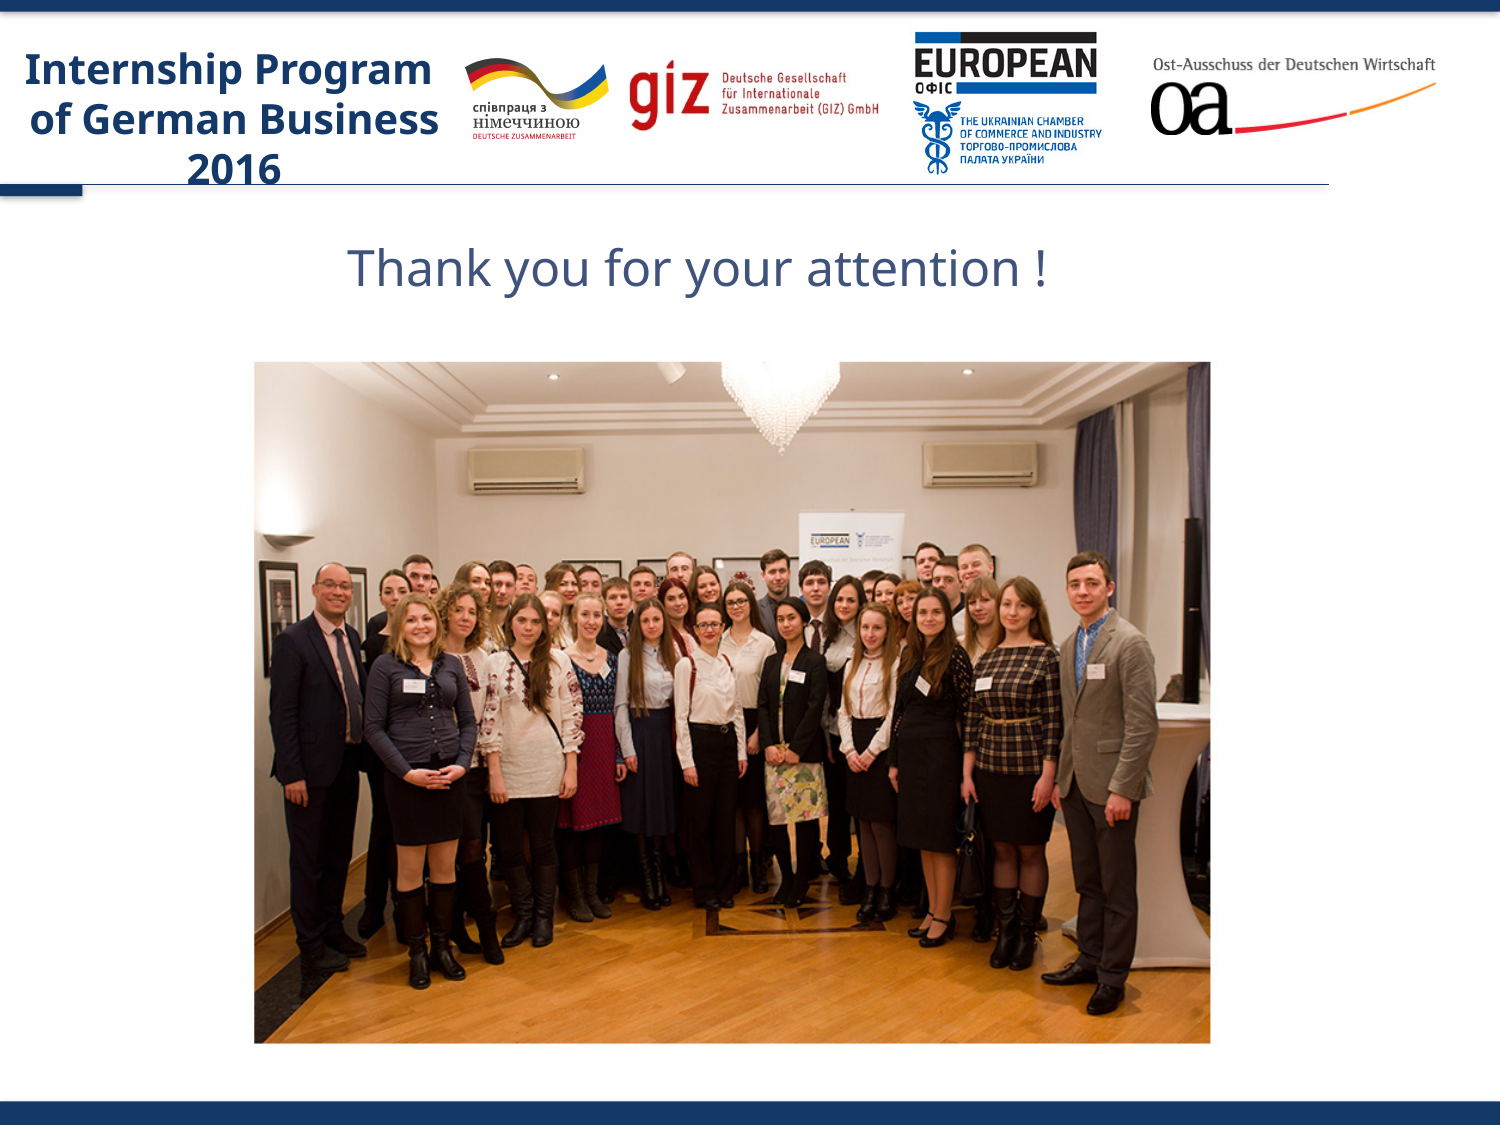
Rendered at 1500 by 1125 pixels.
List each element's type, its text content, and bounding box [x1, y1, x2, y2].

picture [898, 20, 1117, 178]
picture [464, 39, 618, 139]
text_box Internship Program of German Business 2016 [2, 42, 467, 163]
picture [628, 59, 881, 133]
text_box Thank you for your attention ! [237, 229, 1159, 304]
picture [1150, 58, 1436, 135]
picture [234, 338, 1233, 1068]
